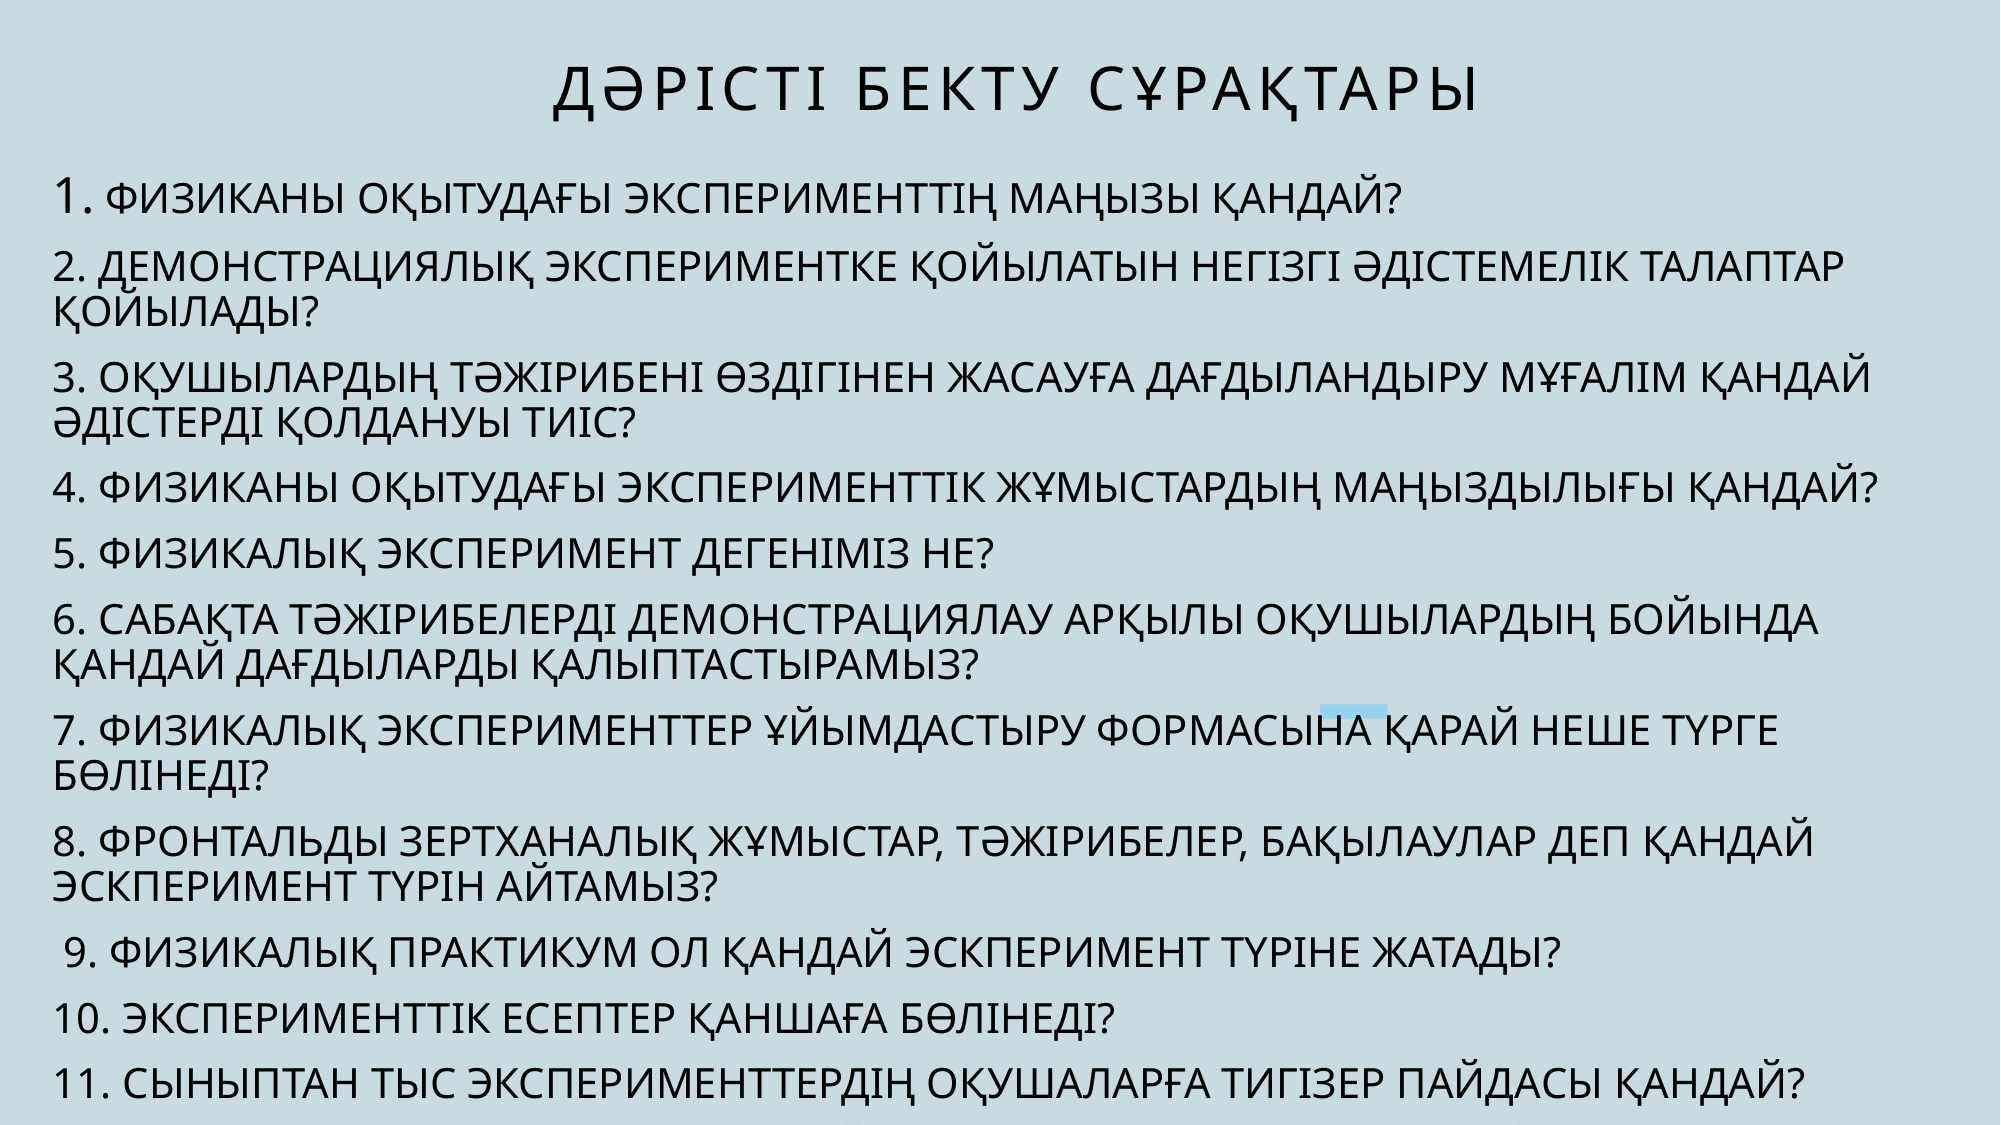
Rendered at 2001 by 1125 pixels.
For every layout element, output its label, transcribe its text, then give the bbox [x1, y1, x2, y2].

title Дәрісті бекту сұрақтары [258, 48, 1777, 89]
list 1. Физиканы оқытудағы эксперименттің маңызы қандай? 2. Демонстрациялық экспериментке қойылатын негізгі әдістемелік талаптар қойылады? 3. Оқушылардың тәжірибені өздігінен жасауға дағдыландыру мұғалім қандай әдістерді қолдануы тиіс? 4. Физиканы оқытудағы эксперименттік жұмыстардың маңыздылығы қандай? 5. Физикалық эксперимент дегеніміз не? 6. Сабақта тәжірибелерді демонстрациялау арқылы оқушылардың бойында қандай дағдыларды қалыптастырамыз? 7. Физикалық эксперименттер ұйымдастыру формасына қарай неше түрге бөлінеді? 8. Фронтальды зертханалық жұмыстар, тәжірибелер, бақылаулар деп қандай эскперимент түрін айтамыз? 9. Физикалық практикум ол қандай эскперимент түріне жатады? 10. Эксперименттік есептер қаншаға бөлінеді? 11. Сыныптан тыс эксперименттердің оқушаларға тигізер пайдасы қандай? 12. Виртуалды эксперименттерді ұйымдастыру жолдары қандай? [52, 89, 2000, 1036]
